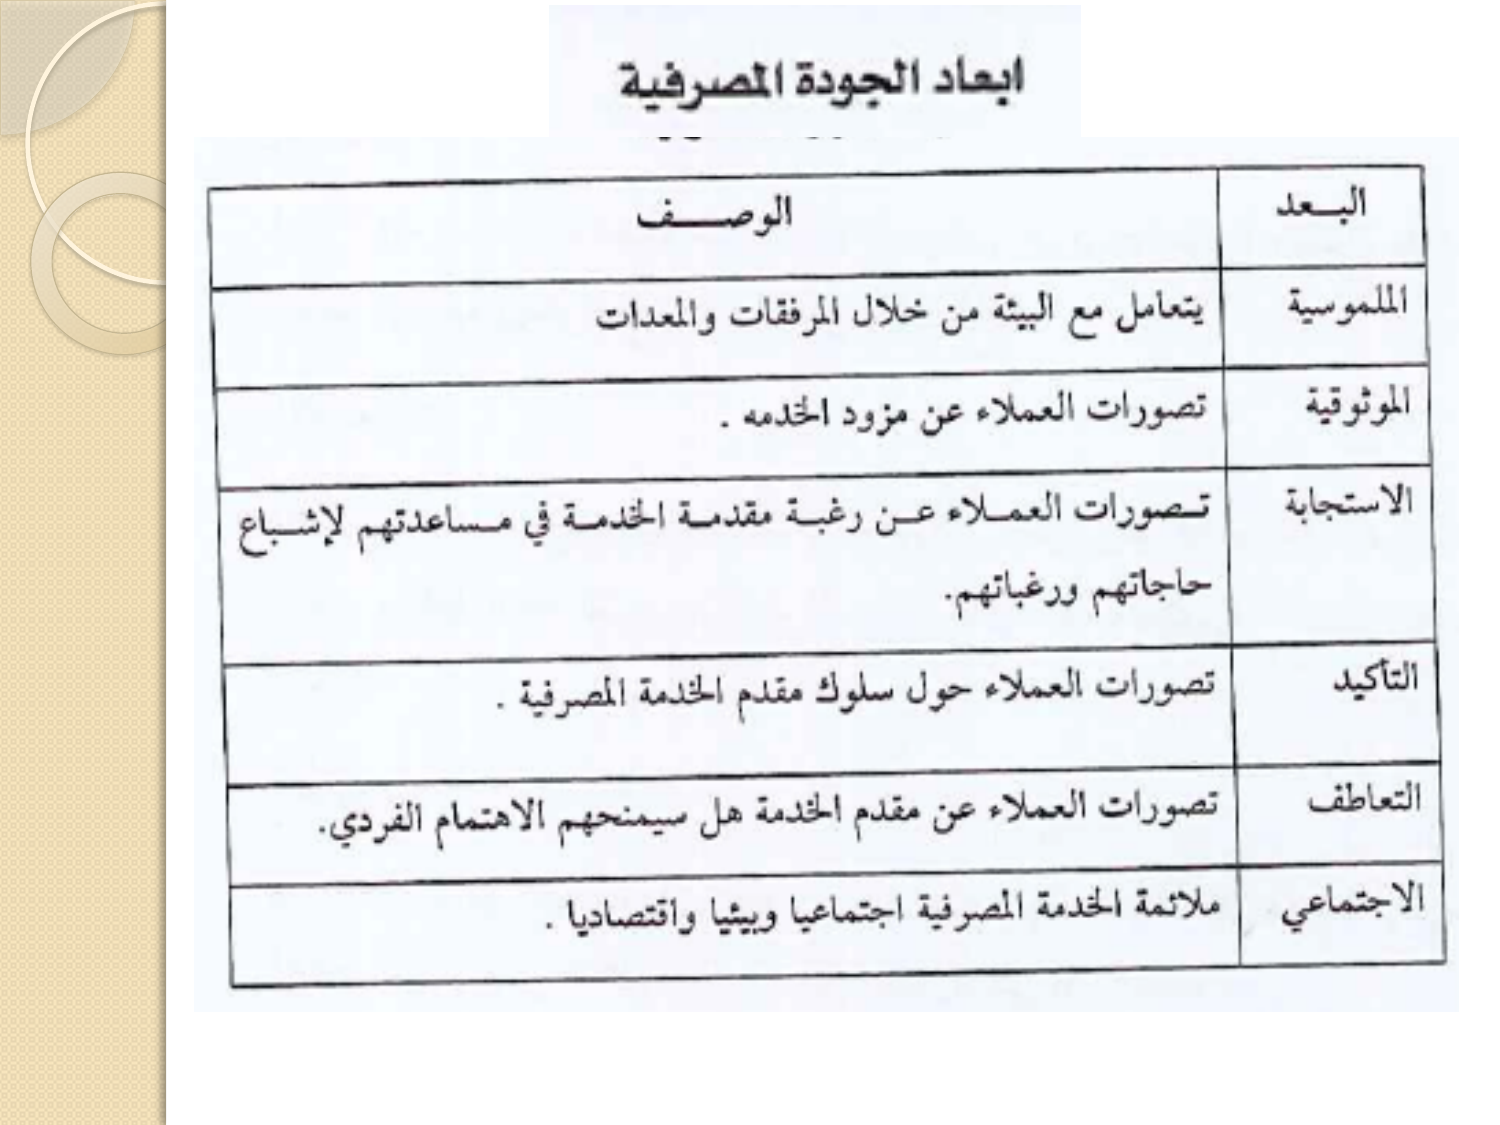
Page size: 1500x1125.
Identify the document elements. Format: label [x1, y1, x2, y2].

list [548, 5, 1081, 134]
picture [194, 136, 1459, 1012]
